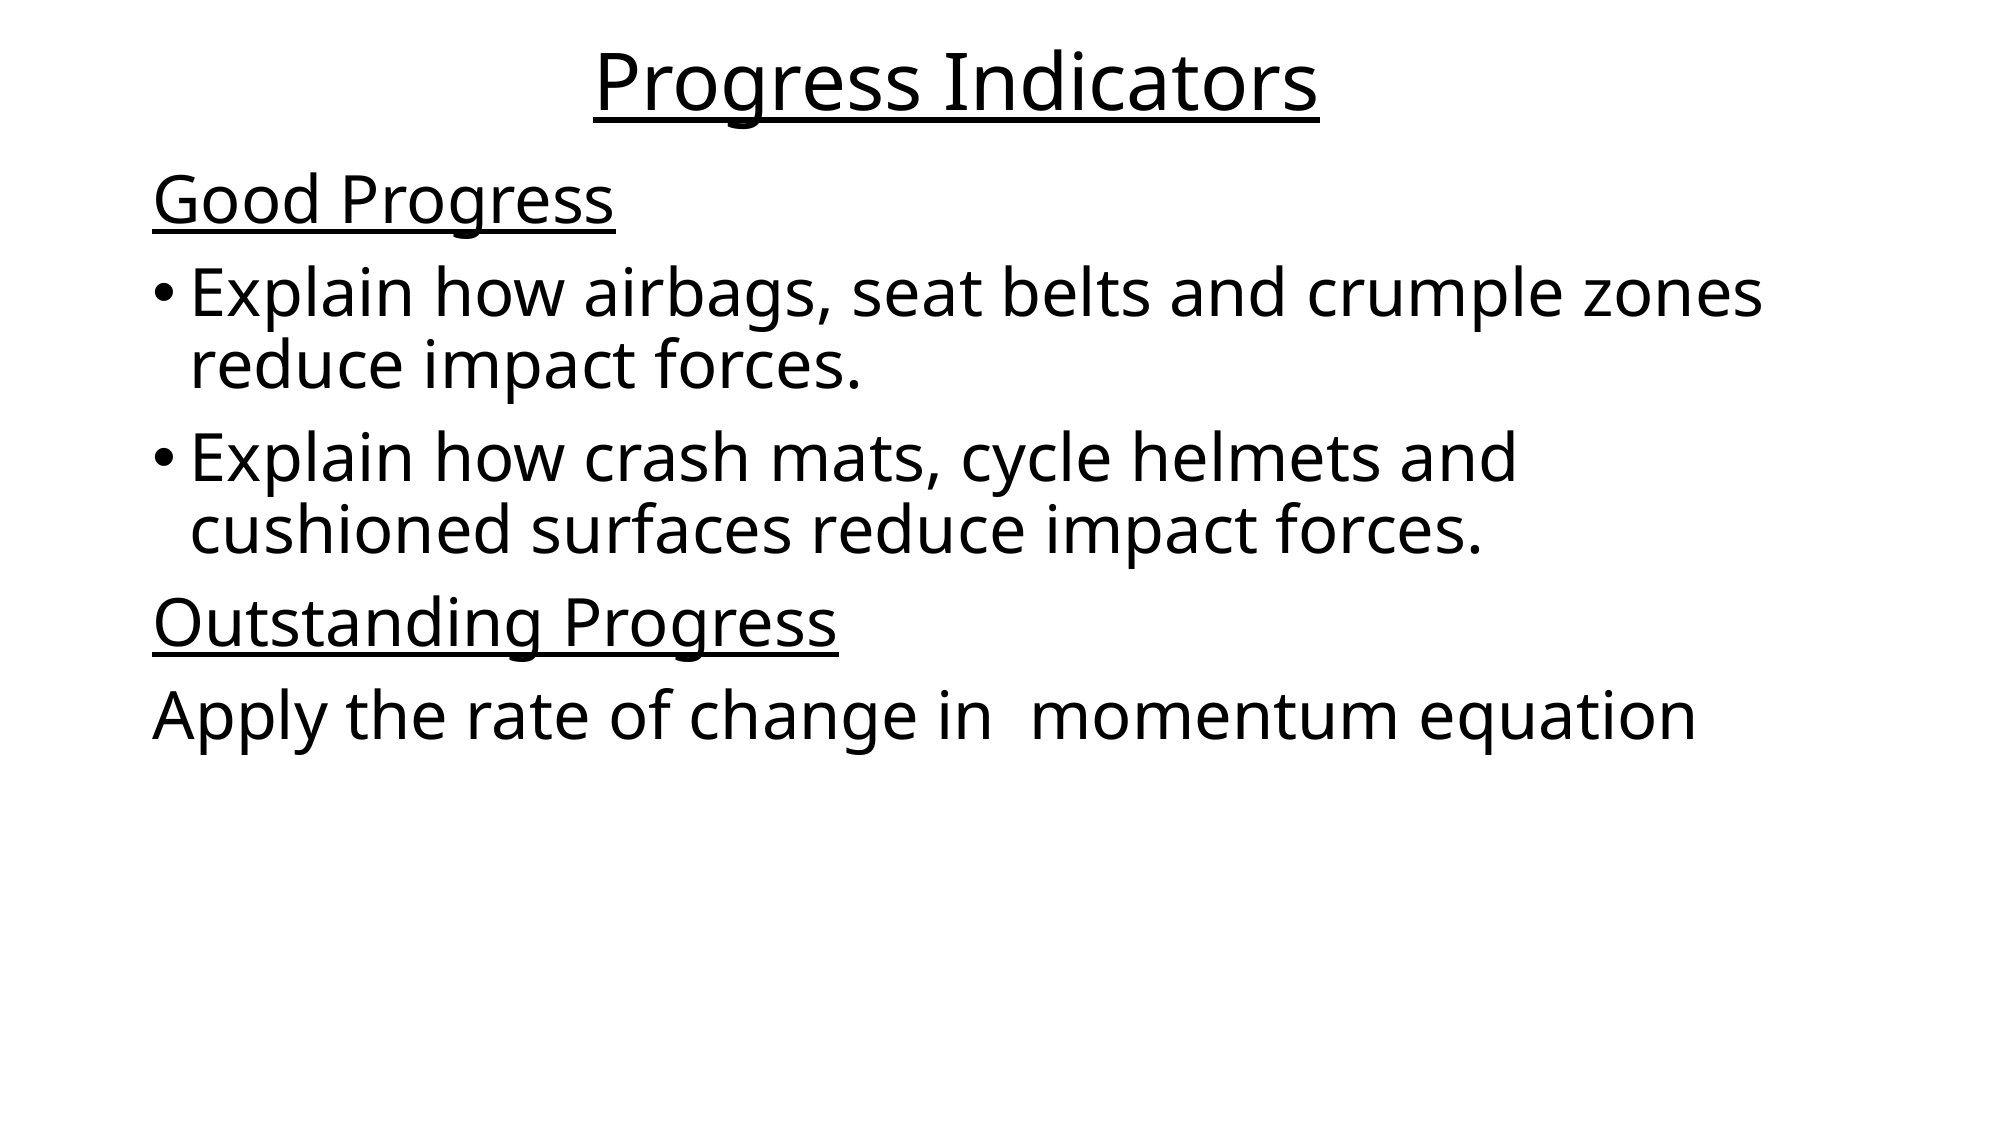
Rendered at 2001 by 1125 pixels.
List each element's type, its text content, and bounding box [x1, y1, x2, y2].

list Good Progress Explain how airbags, seat belts and crumple zones reduce impact forces. Explain how crash mats, cycle helmets and cushioned surfaces reduce impact forces. Outstanding Progress Apply the rate of change in momentum equation [137, 158, 1863, 1014]
title Progress Indicators [551, 33, 1363, 137]
